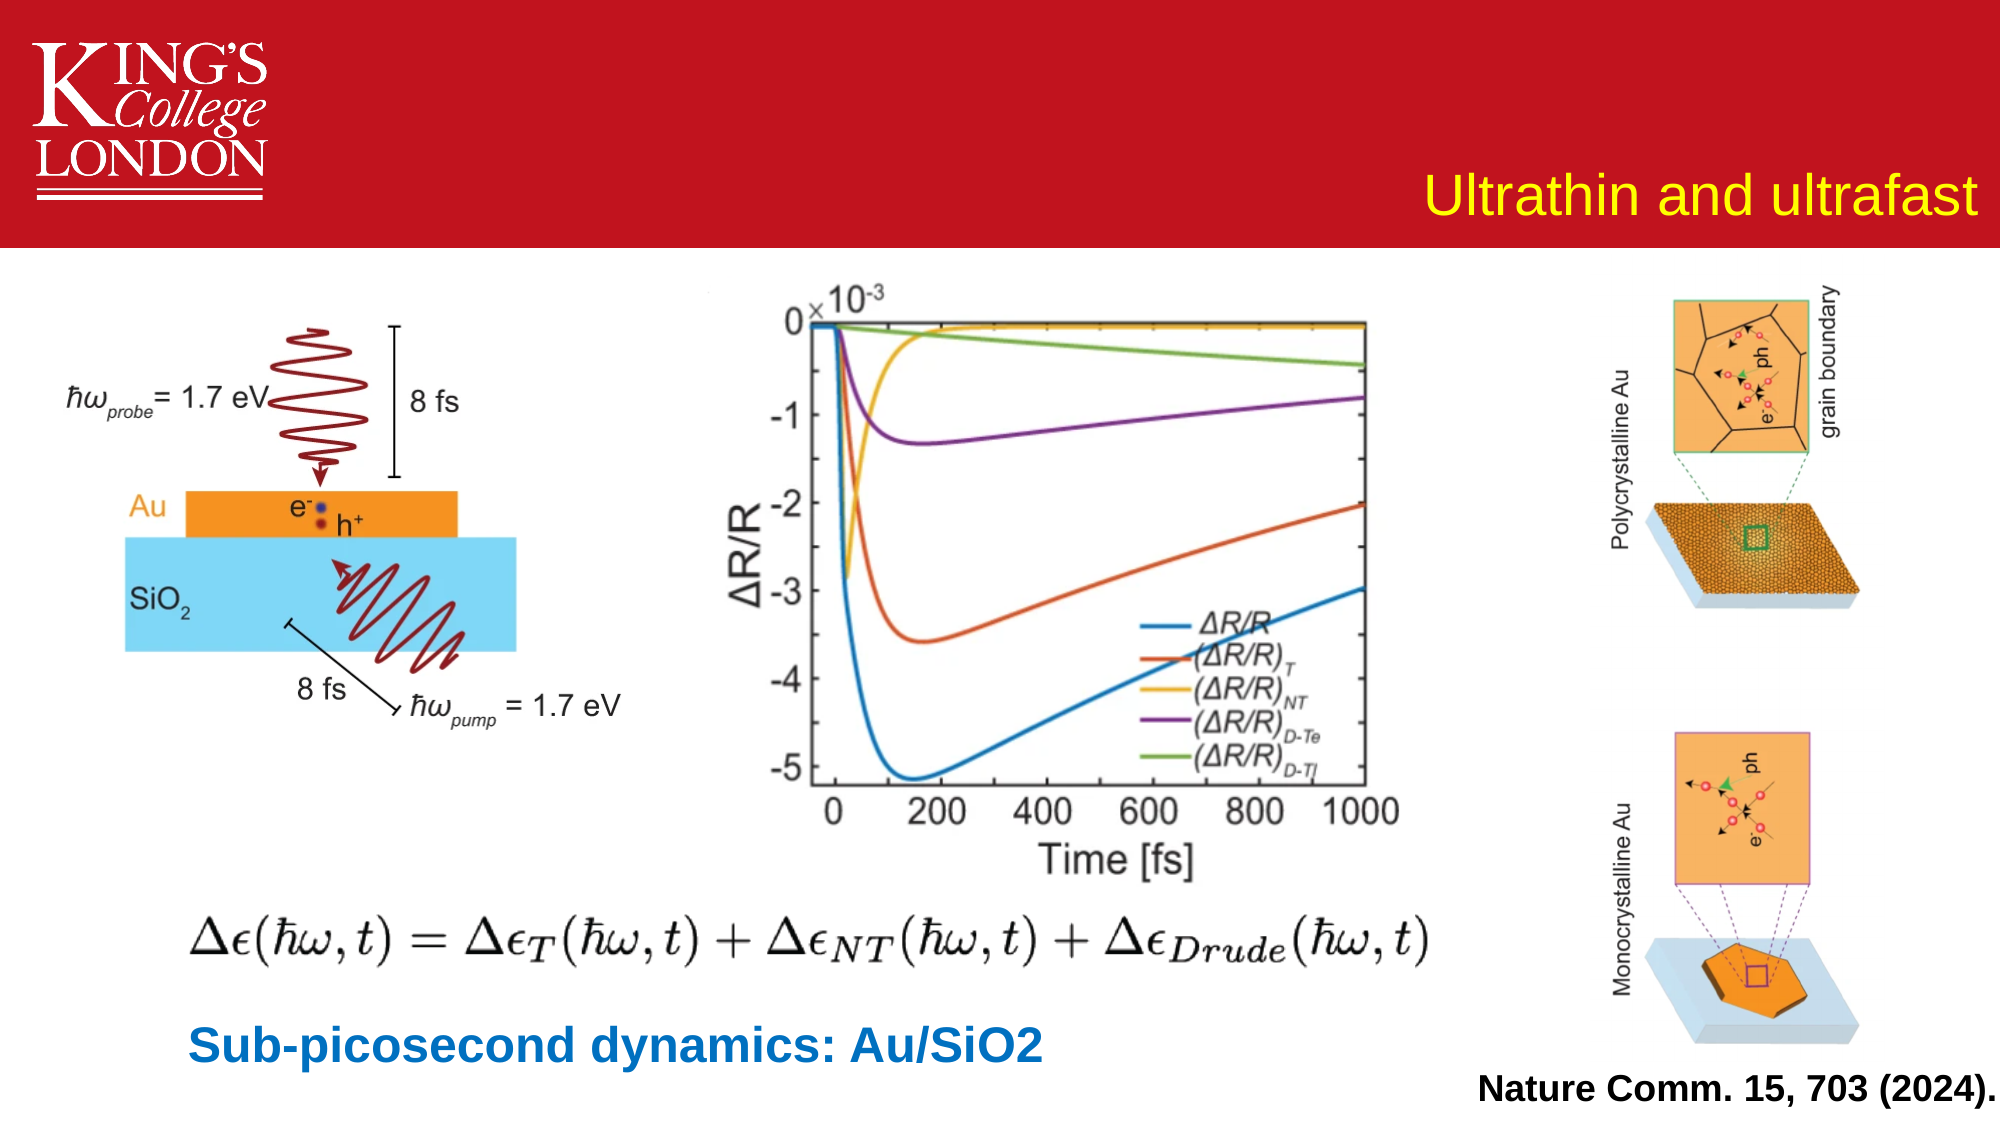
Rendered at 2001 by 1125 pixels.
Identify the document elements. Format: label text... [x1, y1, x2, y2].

picture [172, 254, 2000, 1061]
text_box Sub-picosecond dynamics: Au/SiO2 [173, 1011, 1367, 1082]
picture [31, 42, 268, 200]
text_box Nature Comm. 15, 703 (2024). [1095, 1057, 2000, 1117]
text_box Ultrathin and ultrafast [953, 158, 2000, 303]
picture [42, 278, 646, 745]
